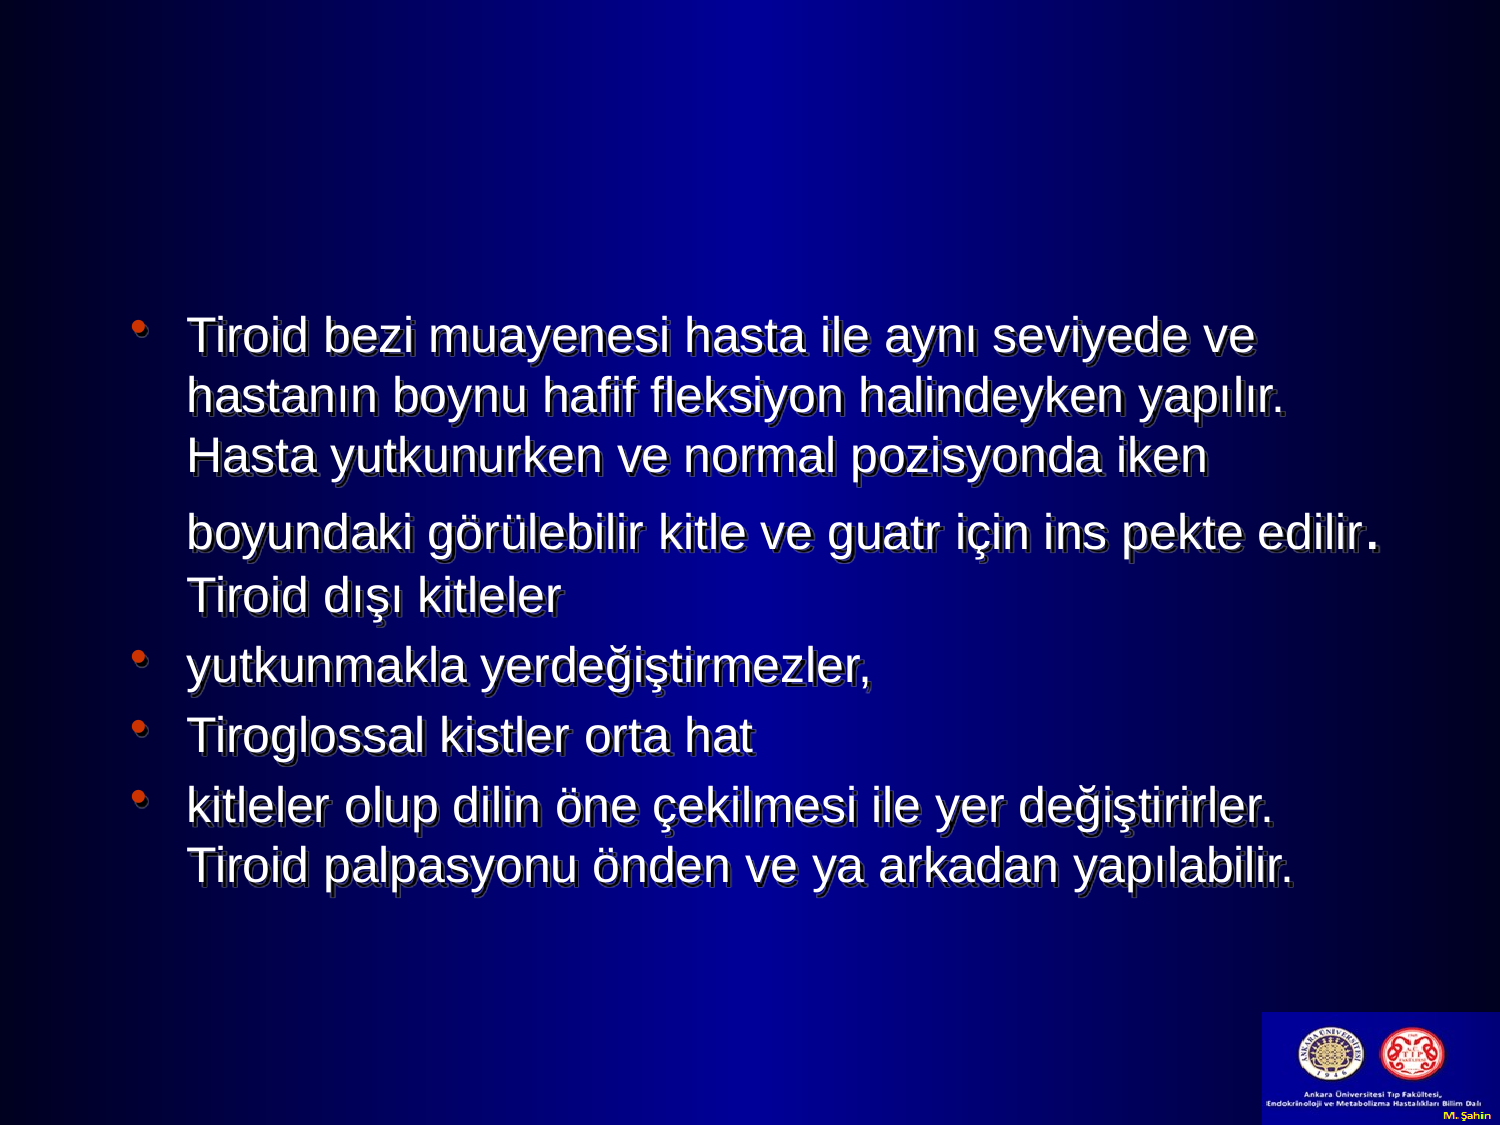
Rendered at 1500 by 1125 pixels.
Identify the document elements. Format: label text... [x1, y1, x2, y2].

picture [1262, 1012, 1500, 1125]
list Tiroid bezi muayenesi hasta ile aynı seviyede ve hastanın boynu hafif fleksiyon halindeyken yapılır. Hasta yutkunurken ve normal pozisyonda iken boyundaki görülebilir kitle ve guatr için ins pekte edilir. Tiroid dışı kitleler yutkunmakla yerdeğiştirmezler, Tiroglossal kistler orta hat kitleler olup dilin öne çekilmesi ile yer değiştirirler. Tiroid palpasyonu önden ve ya arkadan yapılabilir. [114, 294, 1403, 989]
